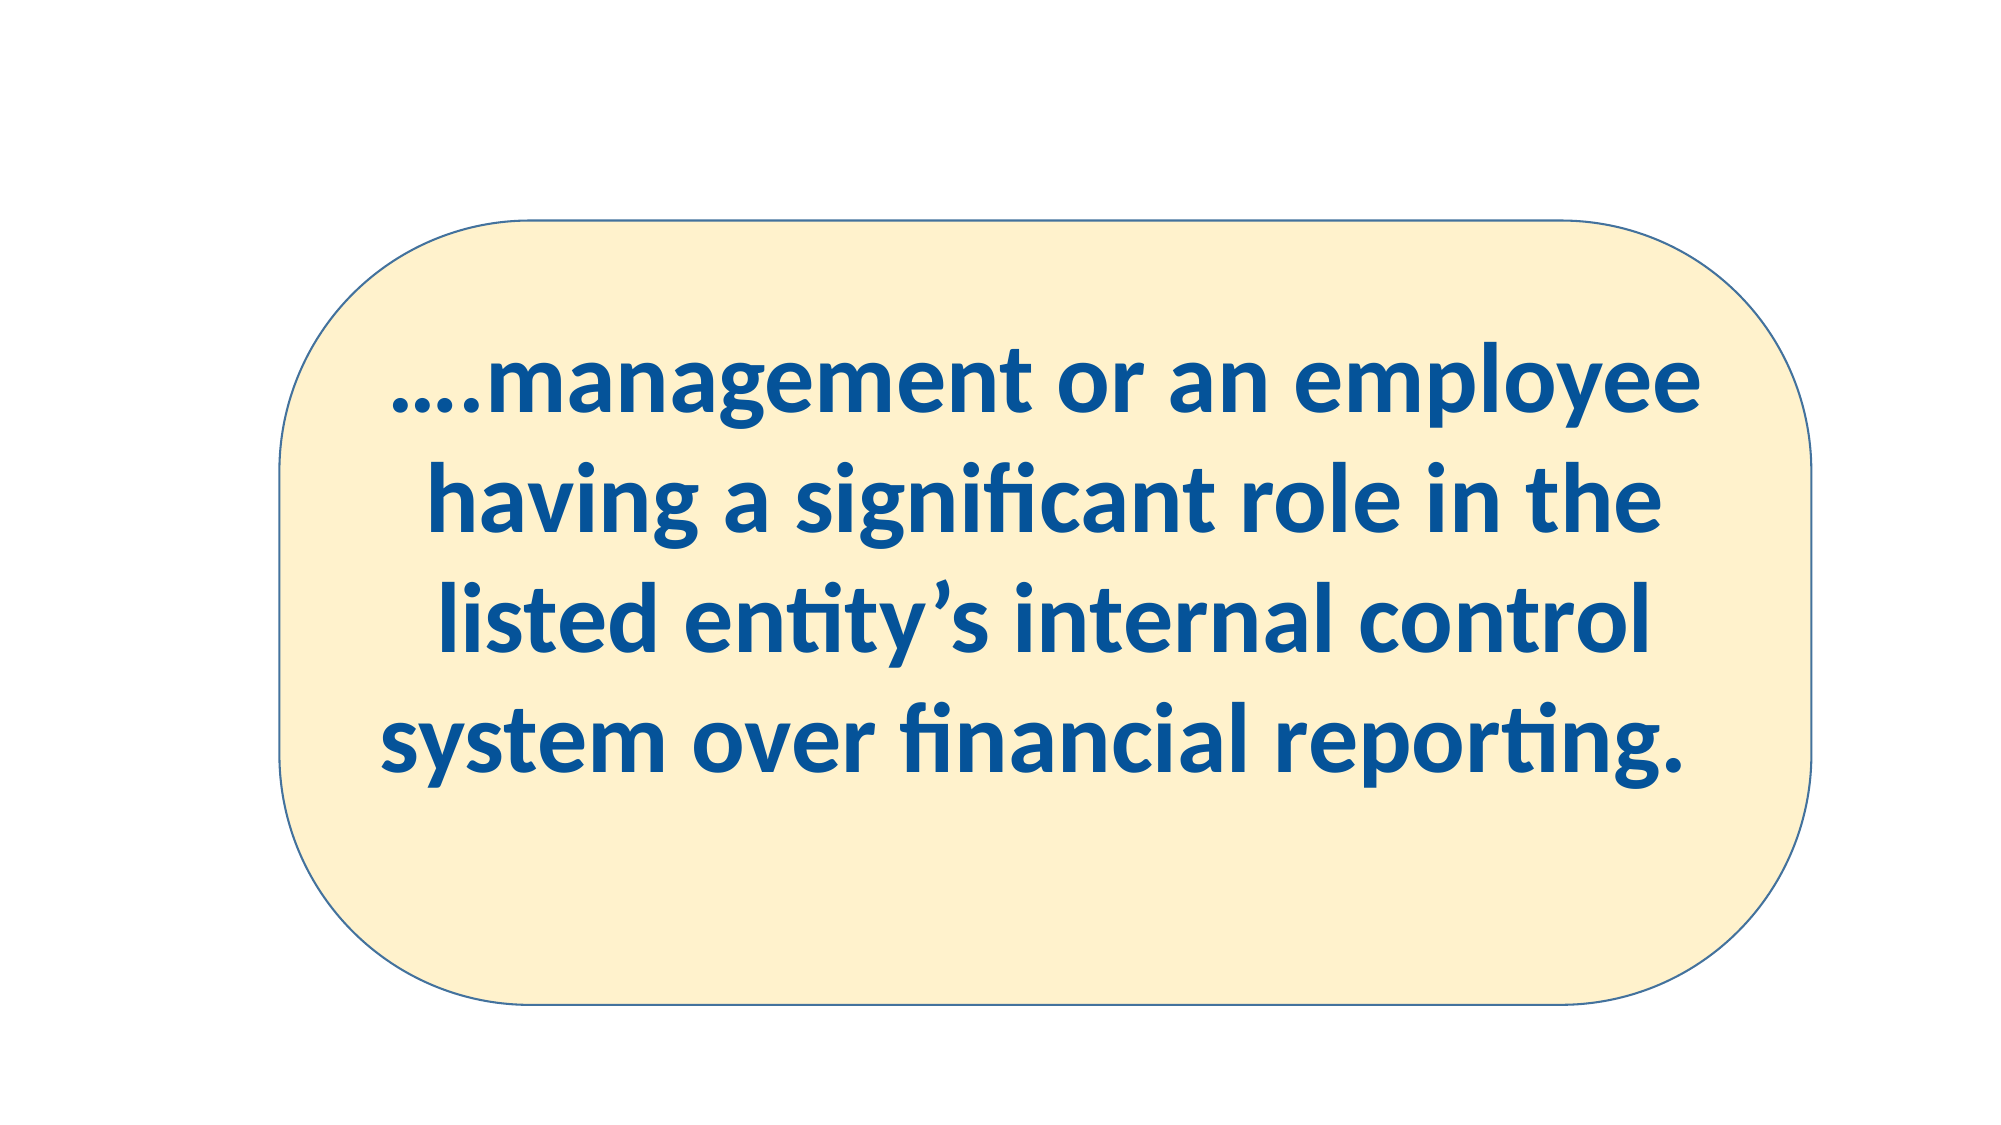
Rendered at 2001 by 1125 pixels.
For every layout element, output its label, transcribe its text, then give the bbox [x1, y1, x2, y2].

text_box ….management or an employee having a significant role in the listed entity’s internal control system over financial reporting. [278, 219, 1813, 1006]
